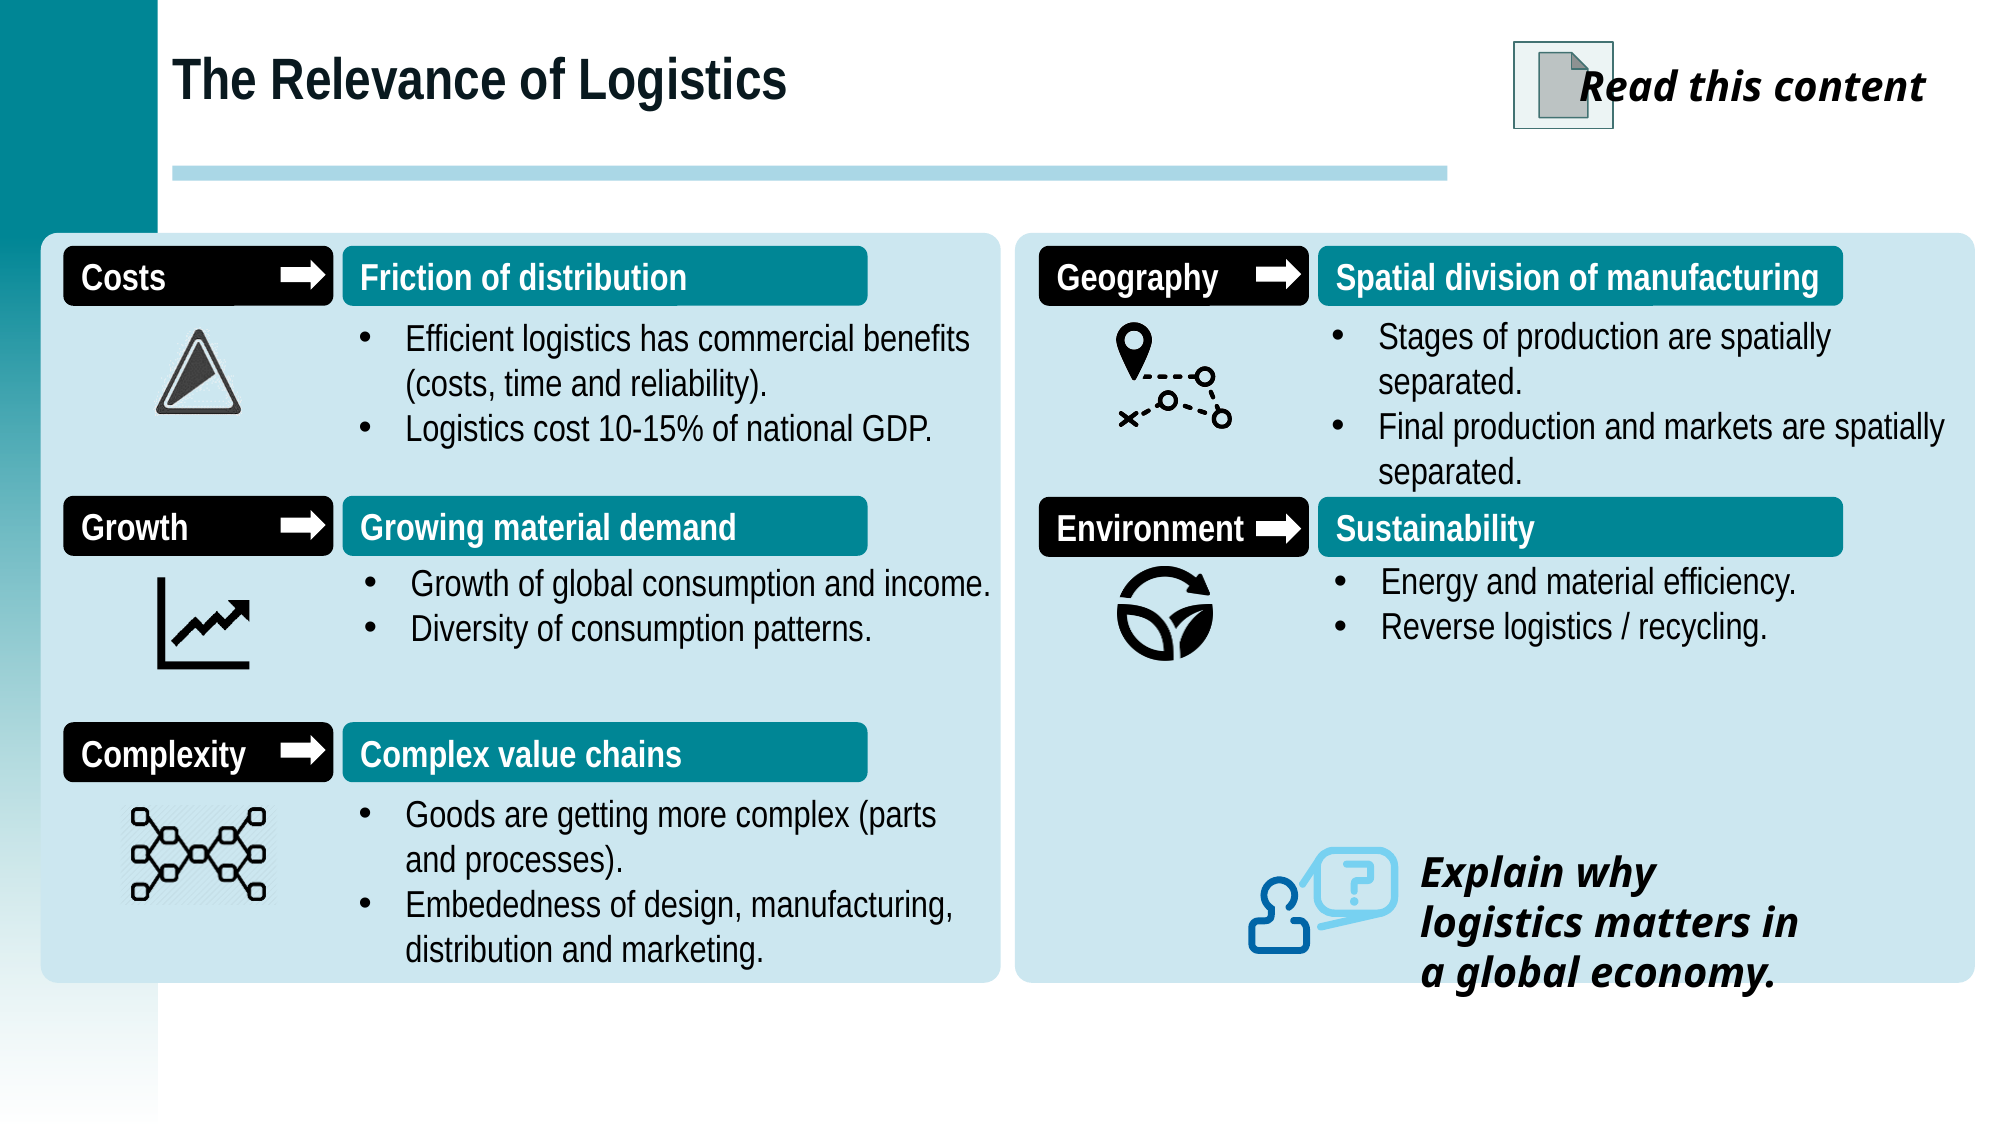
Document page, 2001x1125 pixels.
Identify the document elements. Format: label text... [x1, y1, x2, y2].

text_box Efficient logistics has commercial benefits (costs, time and reliability). Logistics cost 10-15% of national GDP. [343, 306, 1003, 456]
text_box Goods are getting more complex (parts and processes). Embededness of design, manufacturing, distribution and marketing. [343, 782, 1003, 978]
text_box [38, 230, 1003, 985]
text_box Stages of production are spatially separated. Final production and markets are spatially separated. [1316, 304, 1979, 499]
text_box Complex value chains [340, 720, 870, 785]
text_box [1254, 511, 1304, 546]
text_box Sustainability [1316, 494, 1846, 559]
picture [118, 805, 278, 905]
text_box Geography [1036, 243, 1312, 308]
text_box [1012, 230, 1978, 985]
text_box Growth of global consumption and income. Diversity of consumption patterns. [349, 551, 1007, 657]
text_box Energy and material efficiency. Reverse logistics / recycling. [1319, 556, 1813, 655]
picture [138, 558, 268, 688]
picture [1115, 322, 1232, 429]
text_box Read this content [1564, 52, 1941, 118]
text_box Costs [61, 243, 336, 308]
text_box Explain why logistics matters in a global economy. [1405, 838, 1844, 1004]
text_box [278, 733, 328, 767]
text_box [1514, 41, 1614, 129]
text_box Friction of distribution [340, 243, 870, 308]
text_box Spatial division of manufacturing [1316, 243, 1846, 308]
text_box Growing material demand [340, 493, 870, 558]
picture [1248, 846, 1399, 955]
picture [1117, 565, 1213, 662]
text_box Complexity [61, 720, 336, 785]
text_box Growth [61, 493, 336, 558]
text_box [278, 257, 328, 292]
text_box Environment [1036, 494, 1312, 559]
title The Relevance of Logistics [157, 1, 1956, 152]
picture [153, 327, 244, 420]
text_box [278, 508, 328, 543]
text_box [1254, 257, 1304, 292]
